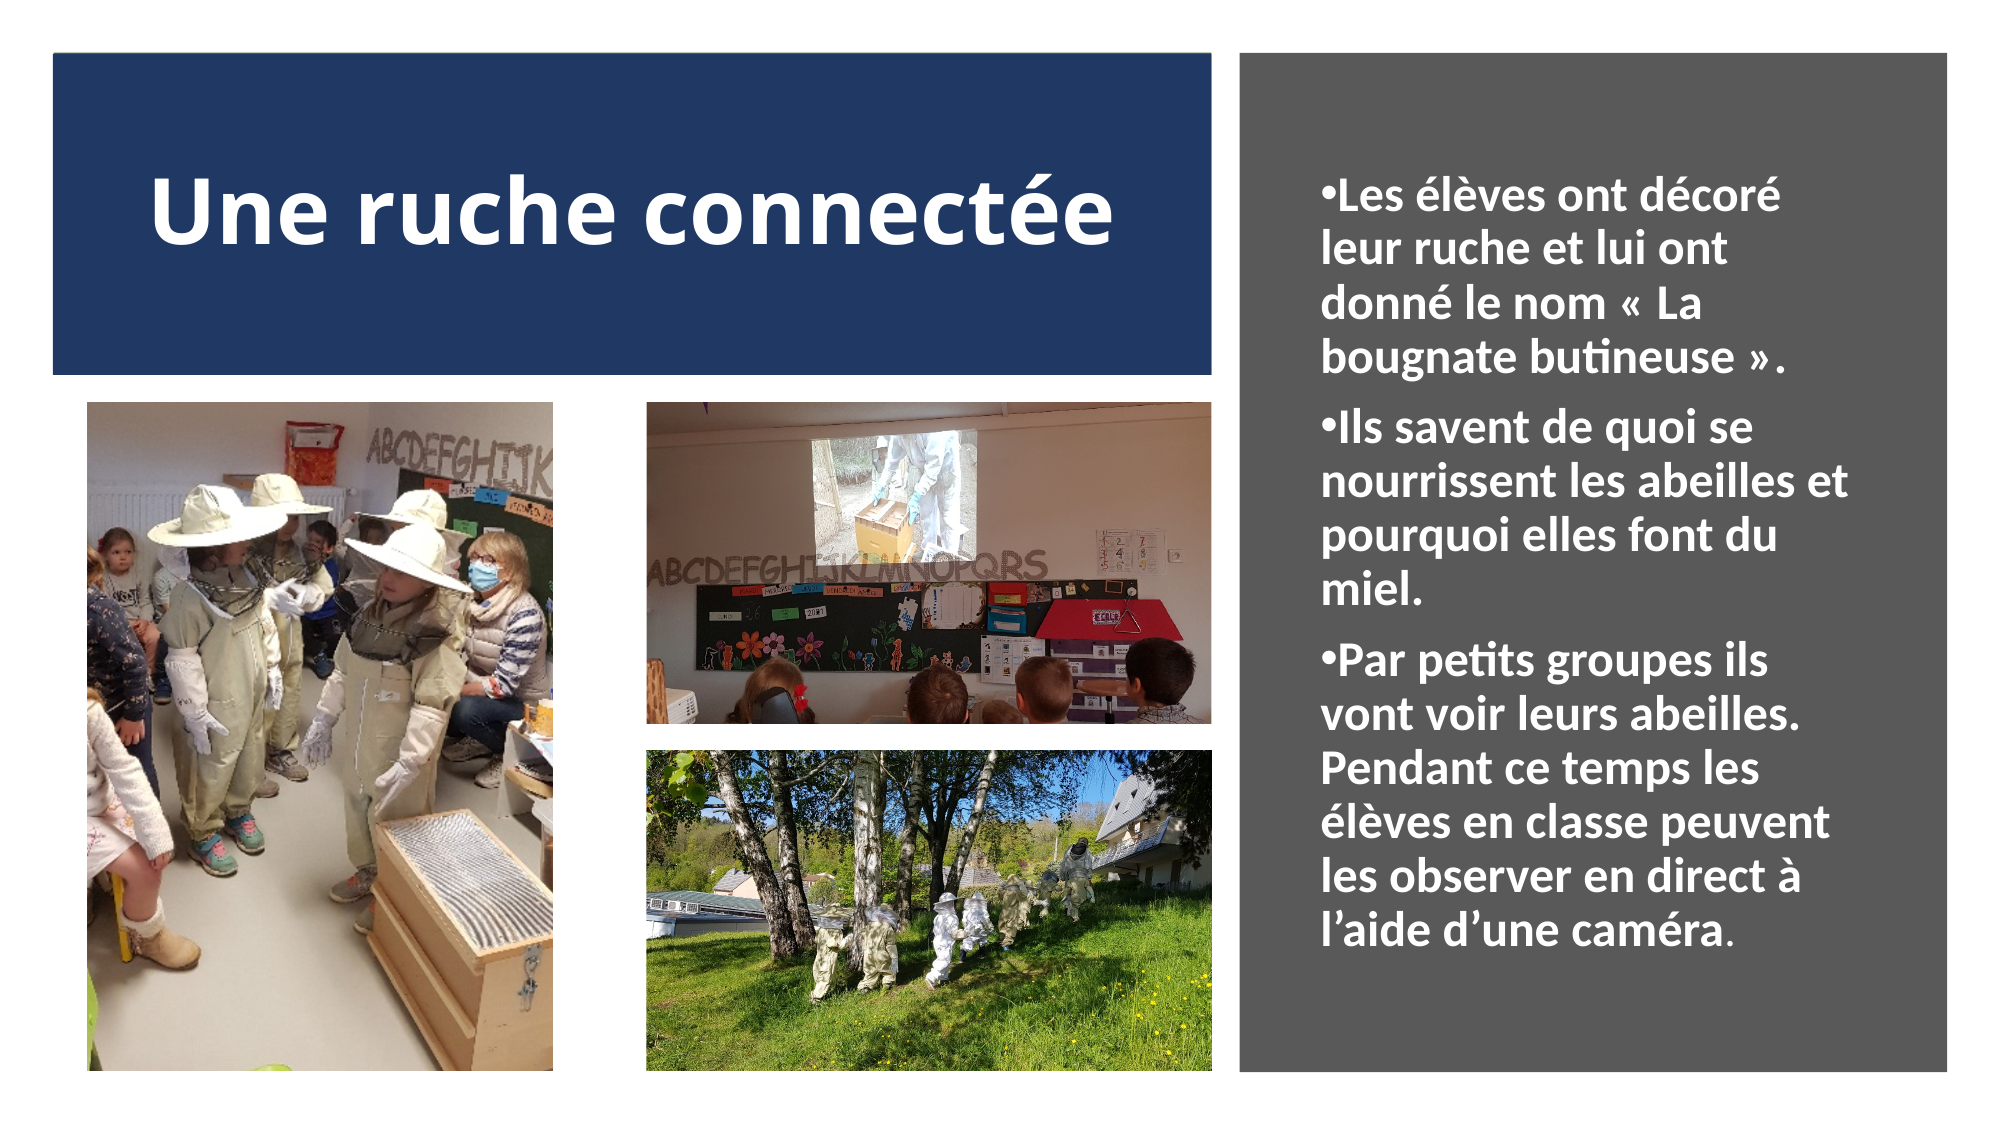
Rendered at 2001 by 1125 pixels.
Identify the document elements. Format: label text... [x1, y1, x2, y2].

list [646, 749, 1212, 1071]
title Une ruche connectée [52, 53, 1212, 375]
text_box [1239, 52, 1948, 1073]
text_box Les élèves ont décoré leur ruche et lui ont donné le nom « La bougnate butineuse ». Ils savent de quoi se nourrissent les abeilles et pourquoi elles font du miel. Par petits groupes ils vont voir leurs abeilles. Pendant ce temps les élèves en classe peuvent les observer en direct à l’aide d’une caméra. [1305, 125, 1882, 1000]
picture [0, 402, 1212, 1071]
